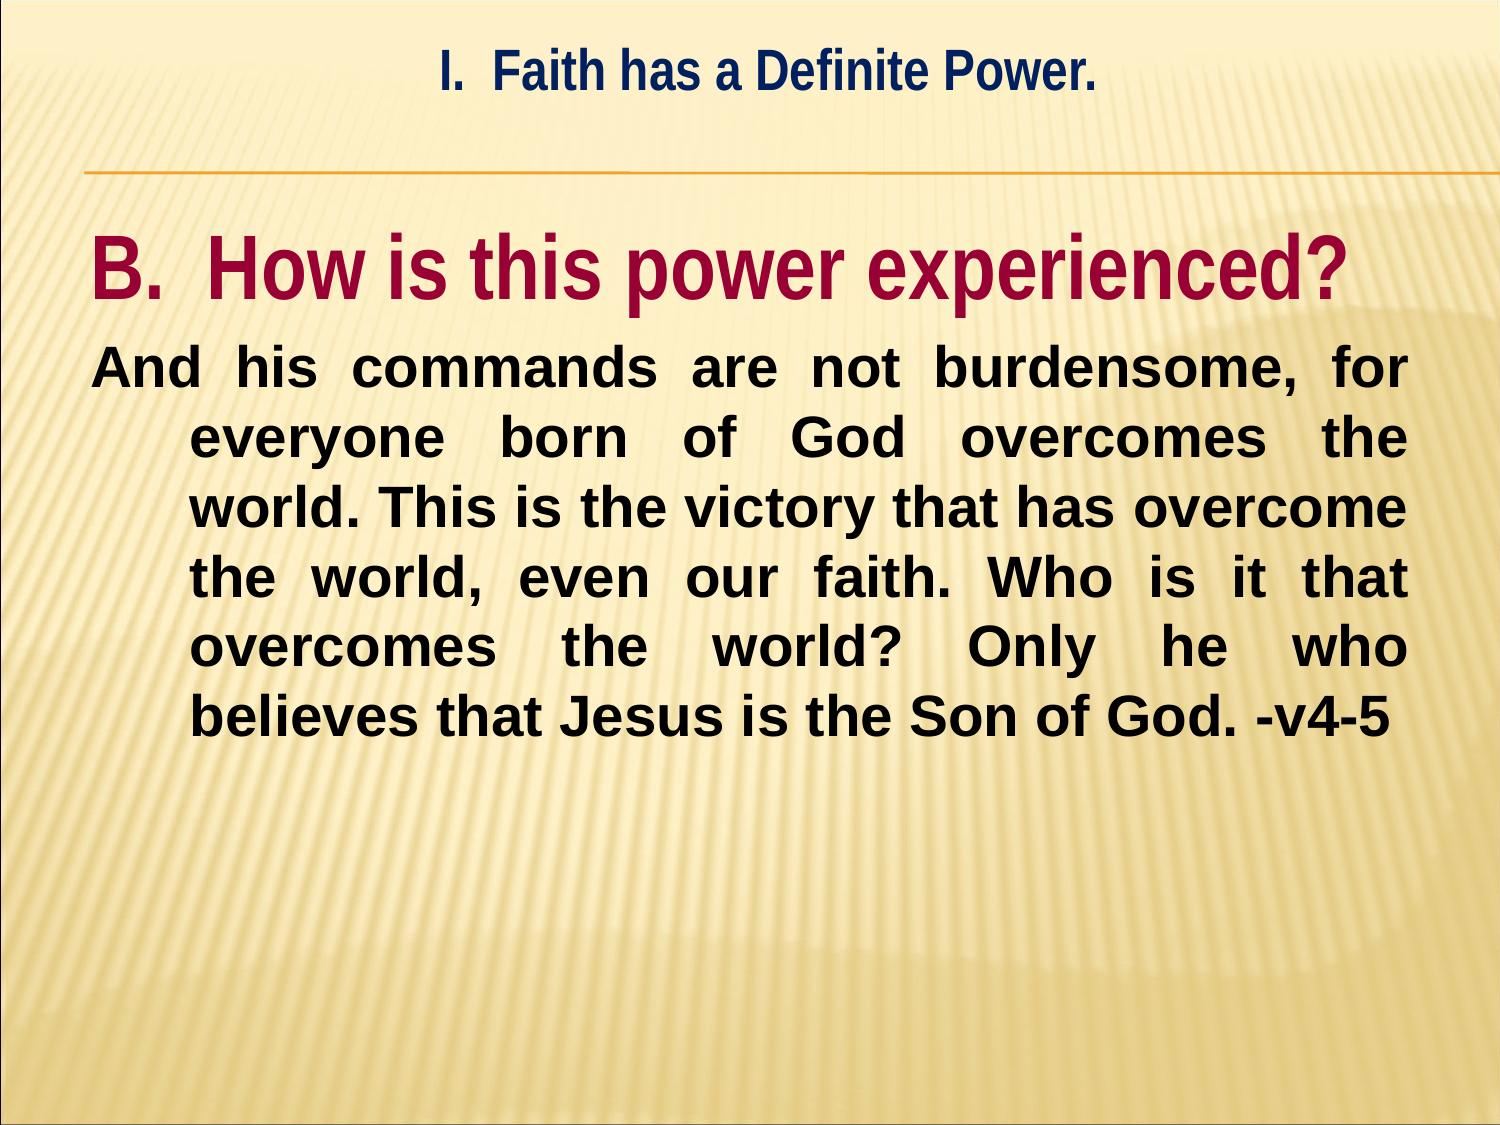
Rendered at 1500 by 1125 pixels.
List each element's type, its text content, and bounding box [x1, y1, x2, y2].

text_box I. Faith has a Definite Power. [124, 24, 1413, 110]
picture [0, 0, 1500, 1125]
list B. How is this power experienced? And his commands are not burdensome, for everyone born of God overcomes the world. This is the victory that has overcome the world, even our faith. Who is it that overcomes the world? Only he who believes that Jesus is the Son of God. -v4-5 [75, 200, 1425, 1038]
